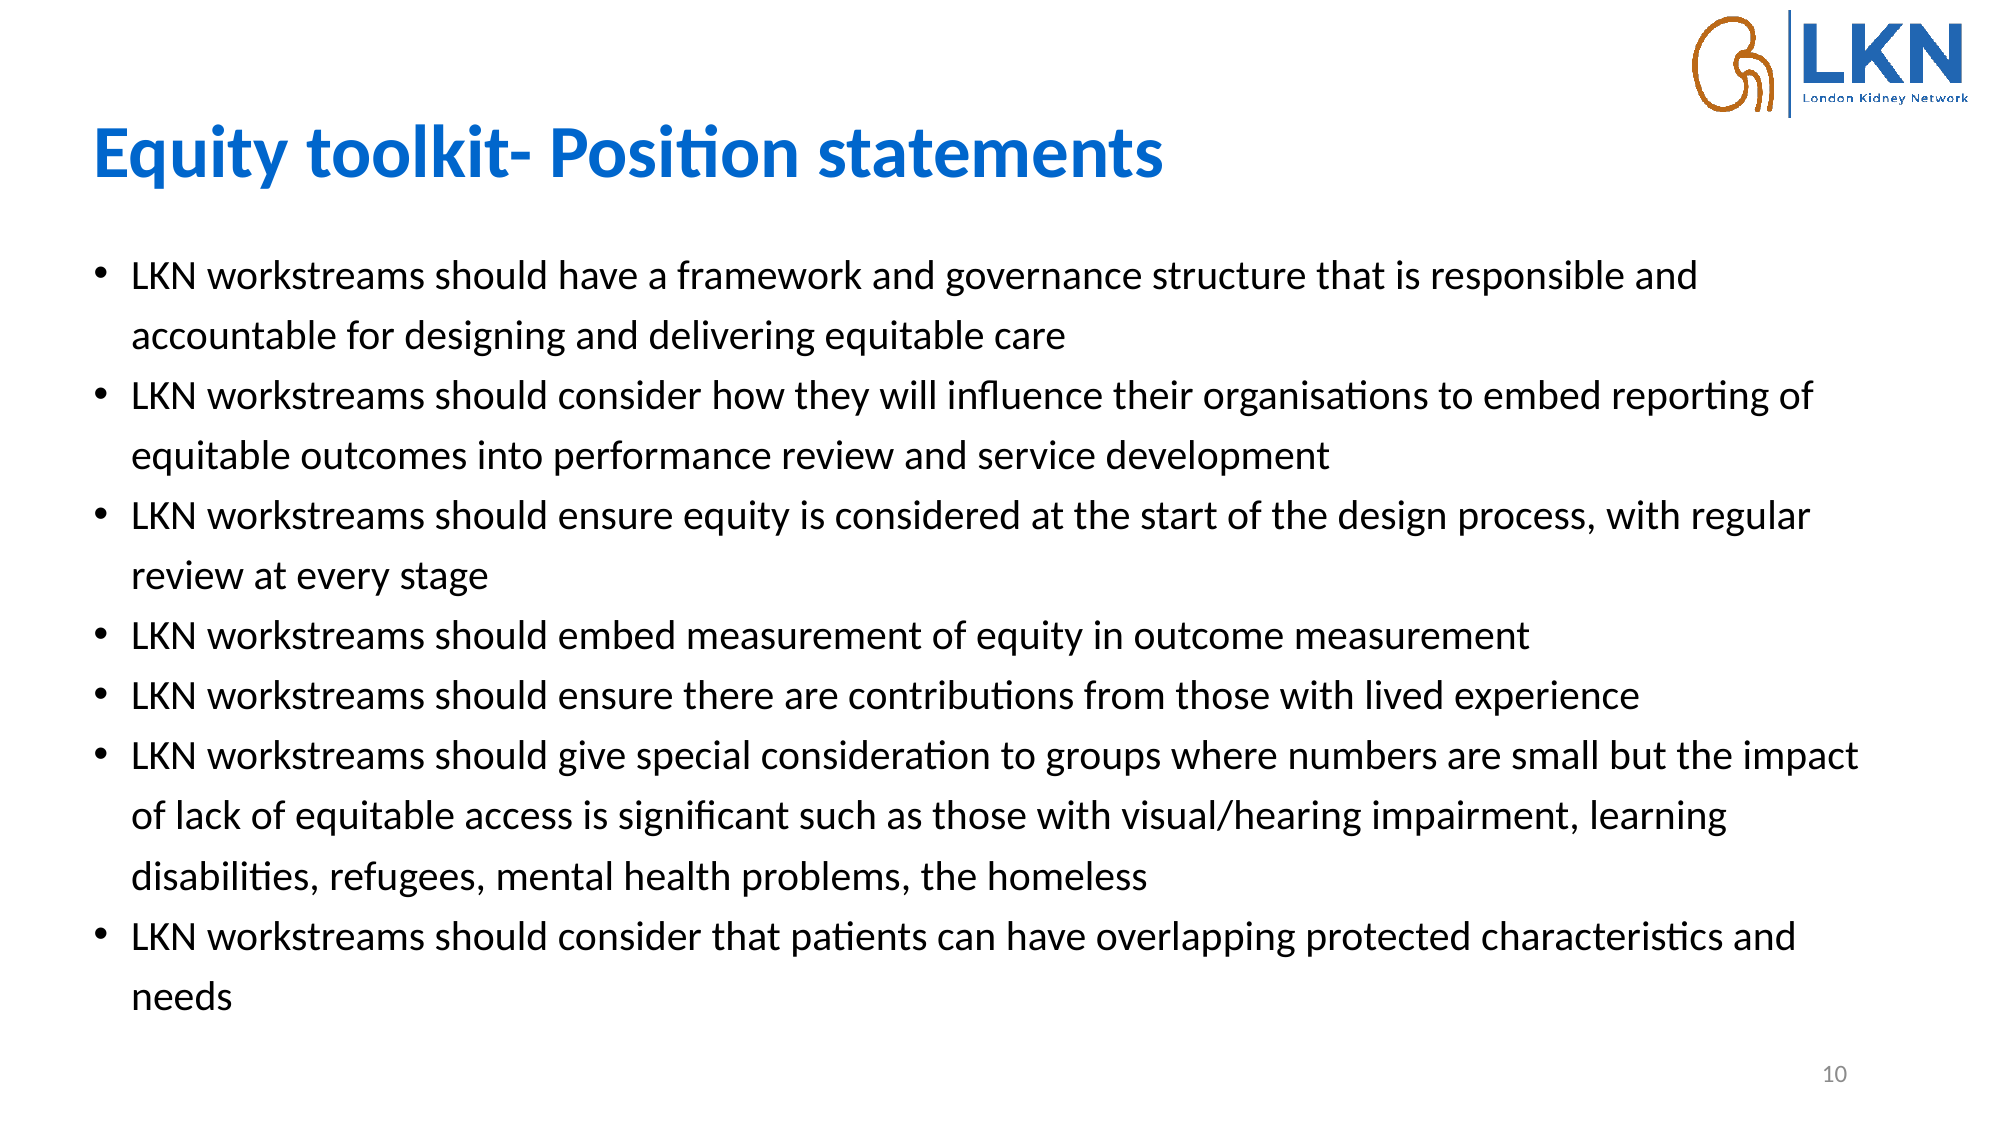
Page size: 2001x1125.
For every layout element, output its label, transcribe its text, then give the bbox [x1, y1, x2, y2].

picture [1692, 10, 1968, 118]
slide_number 10 [1412, 1042, 1863, 1103]
list LKN workstreams should have a framework and governance structure that is responsible and accountable for designing and delivering equitable care LKN workstreams should consider how they will influence their organisations to embed reporting of equitable outcomes into performance review and service development LKN workstreams should ensure equity is considered at the start of the design process, with regular review at every stage LKN workstreams should embed measurement of equity in outcome measurement LKN workstreams should ensure there are contributions from those with lived experience LKN workstreams should give special consideration to groups where numbers are small but the impact of lack of equitable access is significant such as those with visual/hearing impairment, learning disabilities, refugees, mental health problems, the homeless LKN workstreams should consider that patients can have overlapping protected characteristics and needs [78, 230, 1896, 1043]
title Equity toolkit- Position statements [78, 44, 1804, 230]
